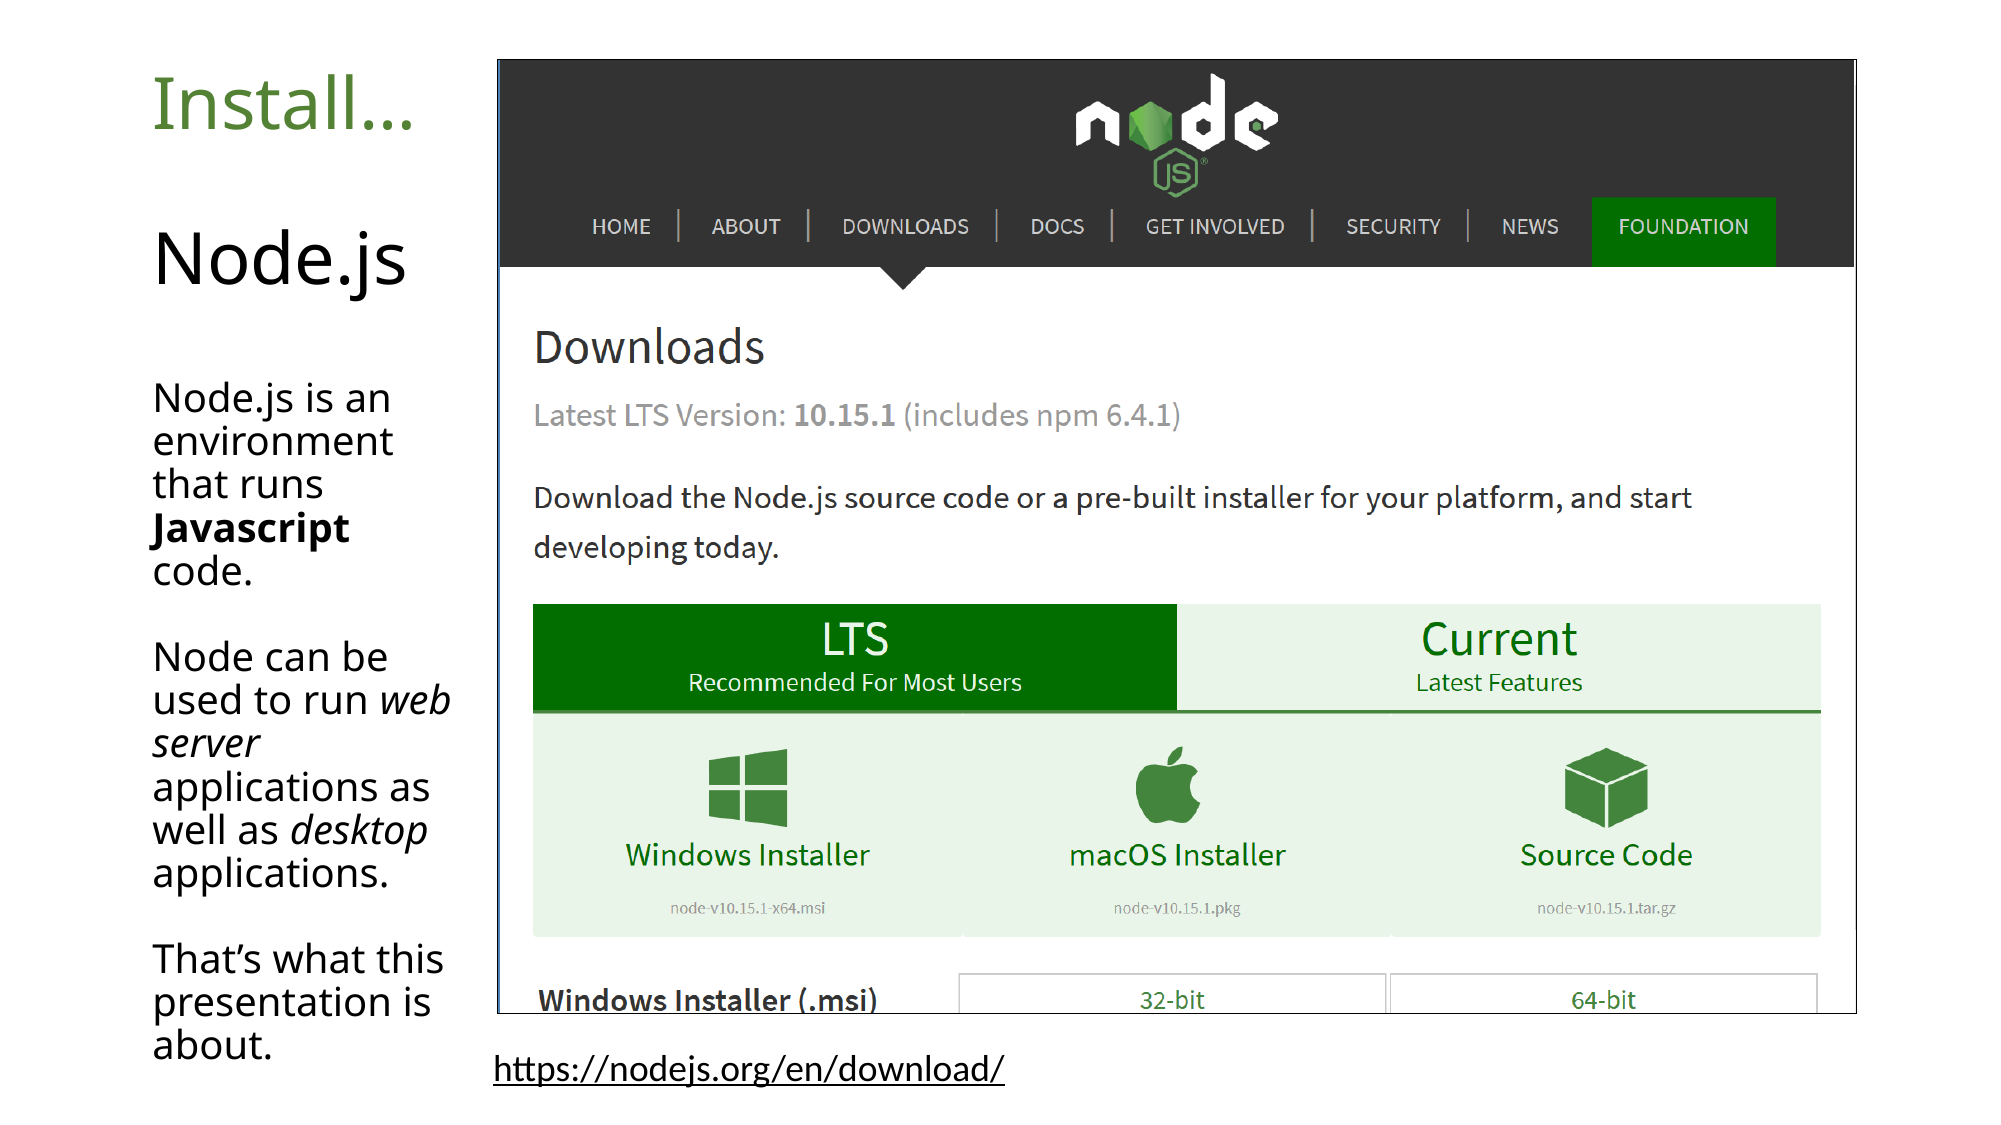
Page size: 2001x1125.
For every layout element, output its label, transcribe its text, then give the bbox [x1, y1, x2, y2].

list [497, 59, 1857, 1014]
text_box https://nodejs.org/en/download/ [478, 1036, 1029, 1097]
title Install… Node.js Node.js is an environment that runs Javascript code. Node can be used to run web server applications as well as desktop applications. That’s what this presentation is about. [137, 59, 475, 1083]
